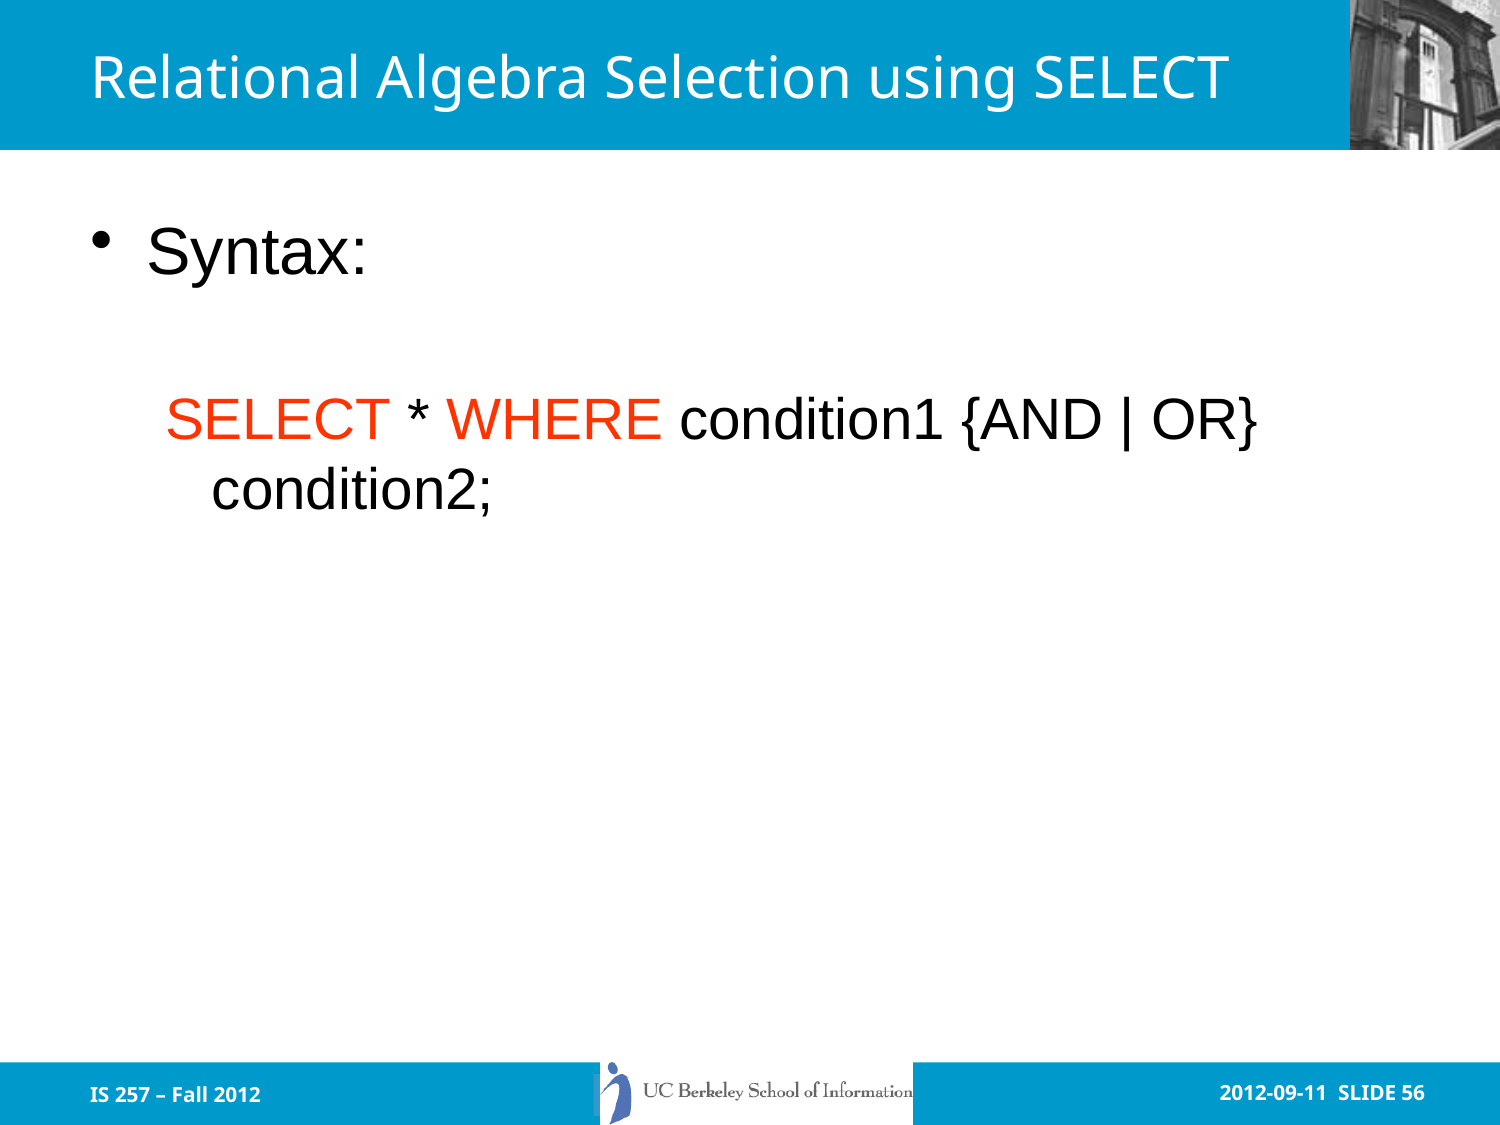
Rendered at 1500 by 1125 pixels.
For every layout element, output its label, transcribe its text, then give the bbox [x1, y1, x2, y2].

picture [594, 1062, 912, 1125]
list Syntax: SELECT * WHERE condition1 {AND | OR} condition2; [75, 200, 1425, 1013]
title Relational Algebra Selection using SELECT [75, 0, 1350, 150]
picture [1351, 0, 1500, 150]
slide_number IS 257 – Fall 2012 [75, 1062, 388, 1125]
